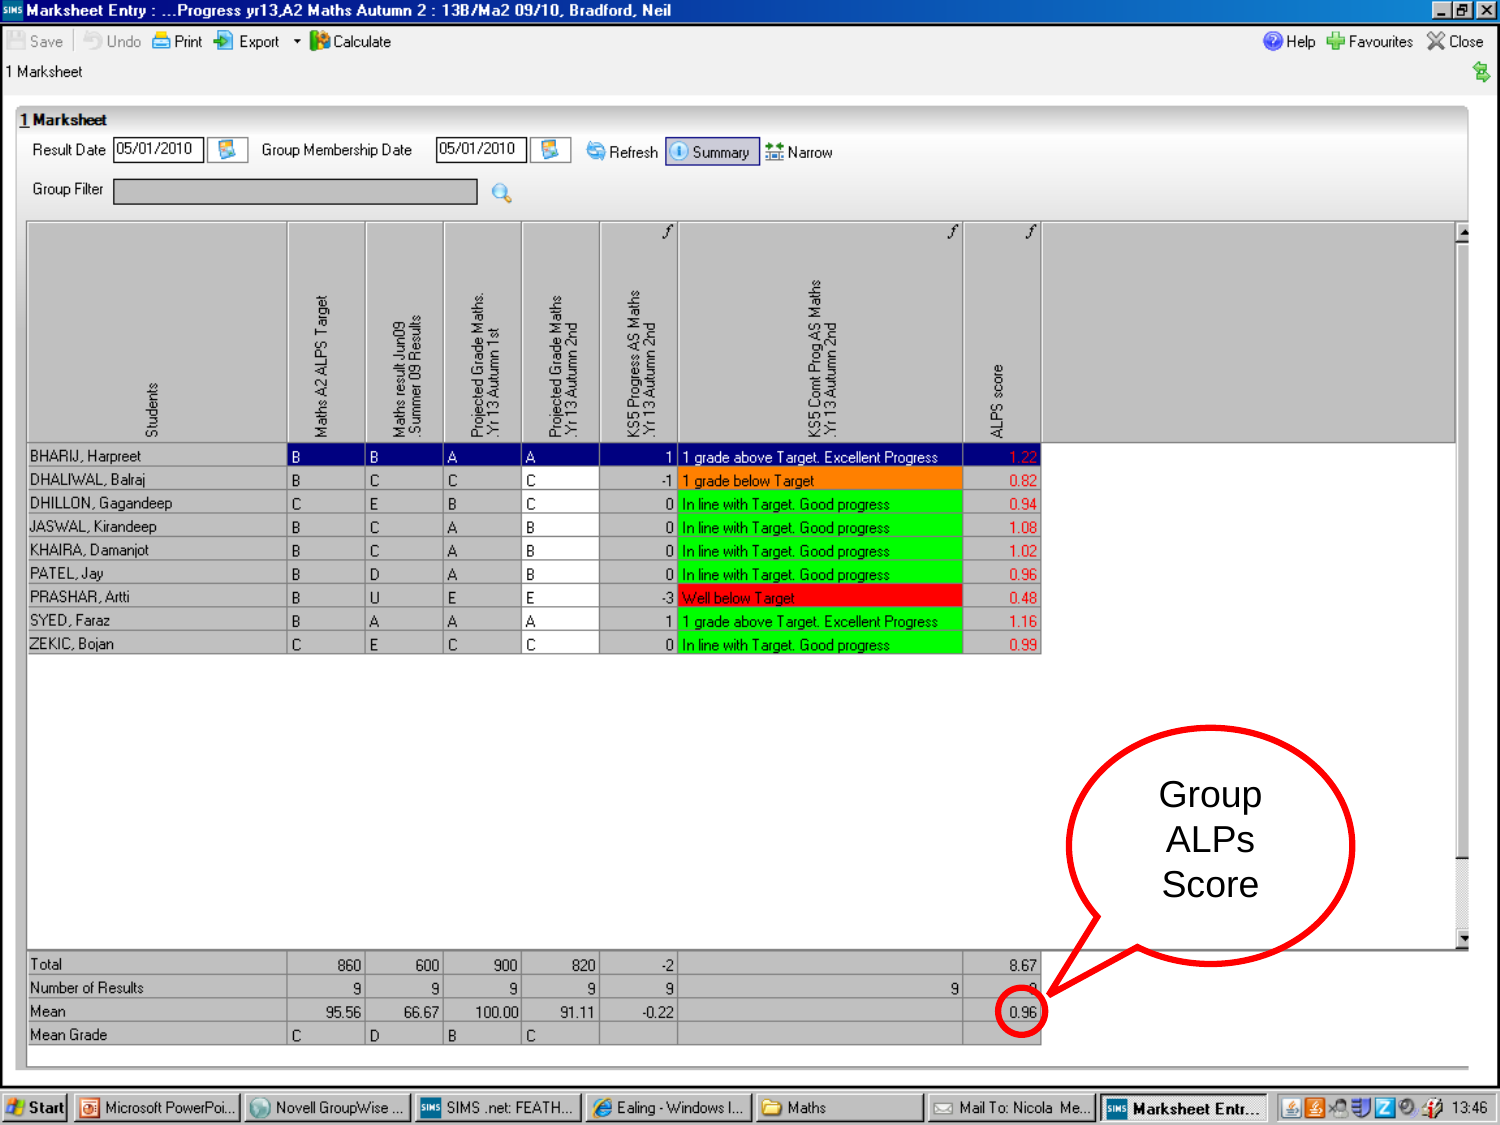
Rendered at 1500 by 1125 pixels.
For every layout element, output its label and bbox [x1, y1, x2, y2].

list [0, 0, 1500, 1125]
